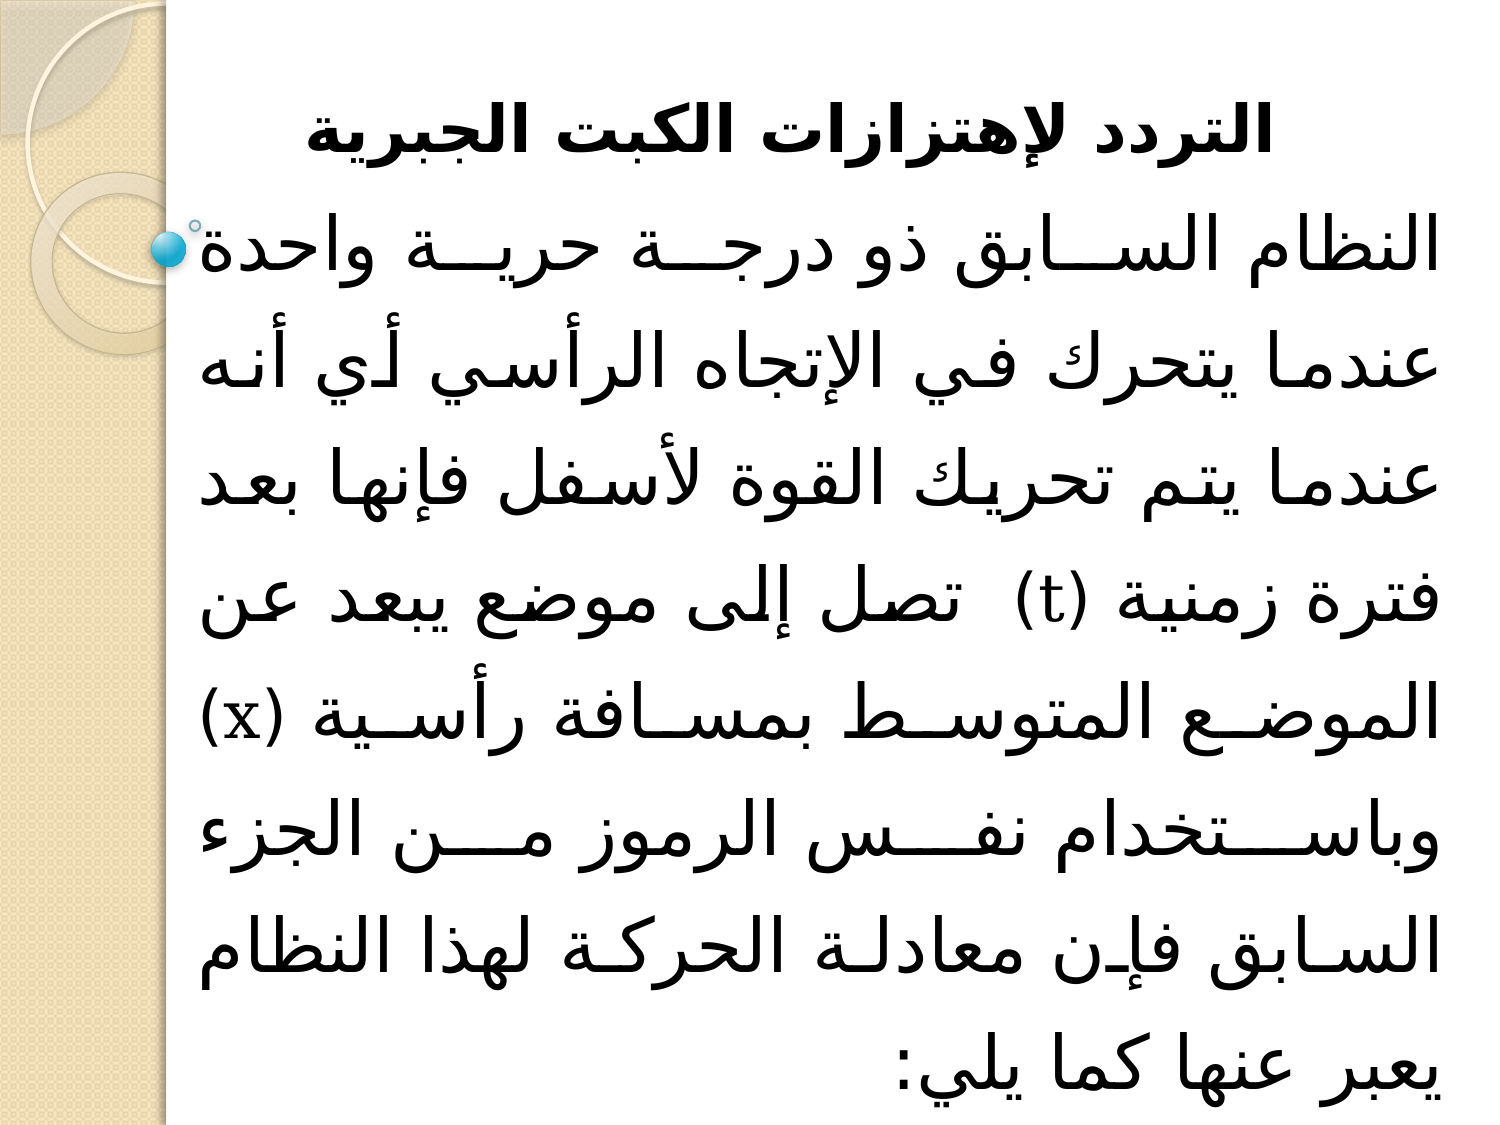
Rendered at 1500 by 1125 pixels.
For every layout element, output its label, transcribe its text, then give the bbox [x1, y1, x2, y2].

title التردد لإهتزازات الكبت الجبرية [206, 30, 1376, 173]
